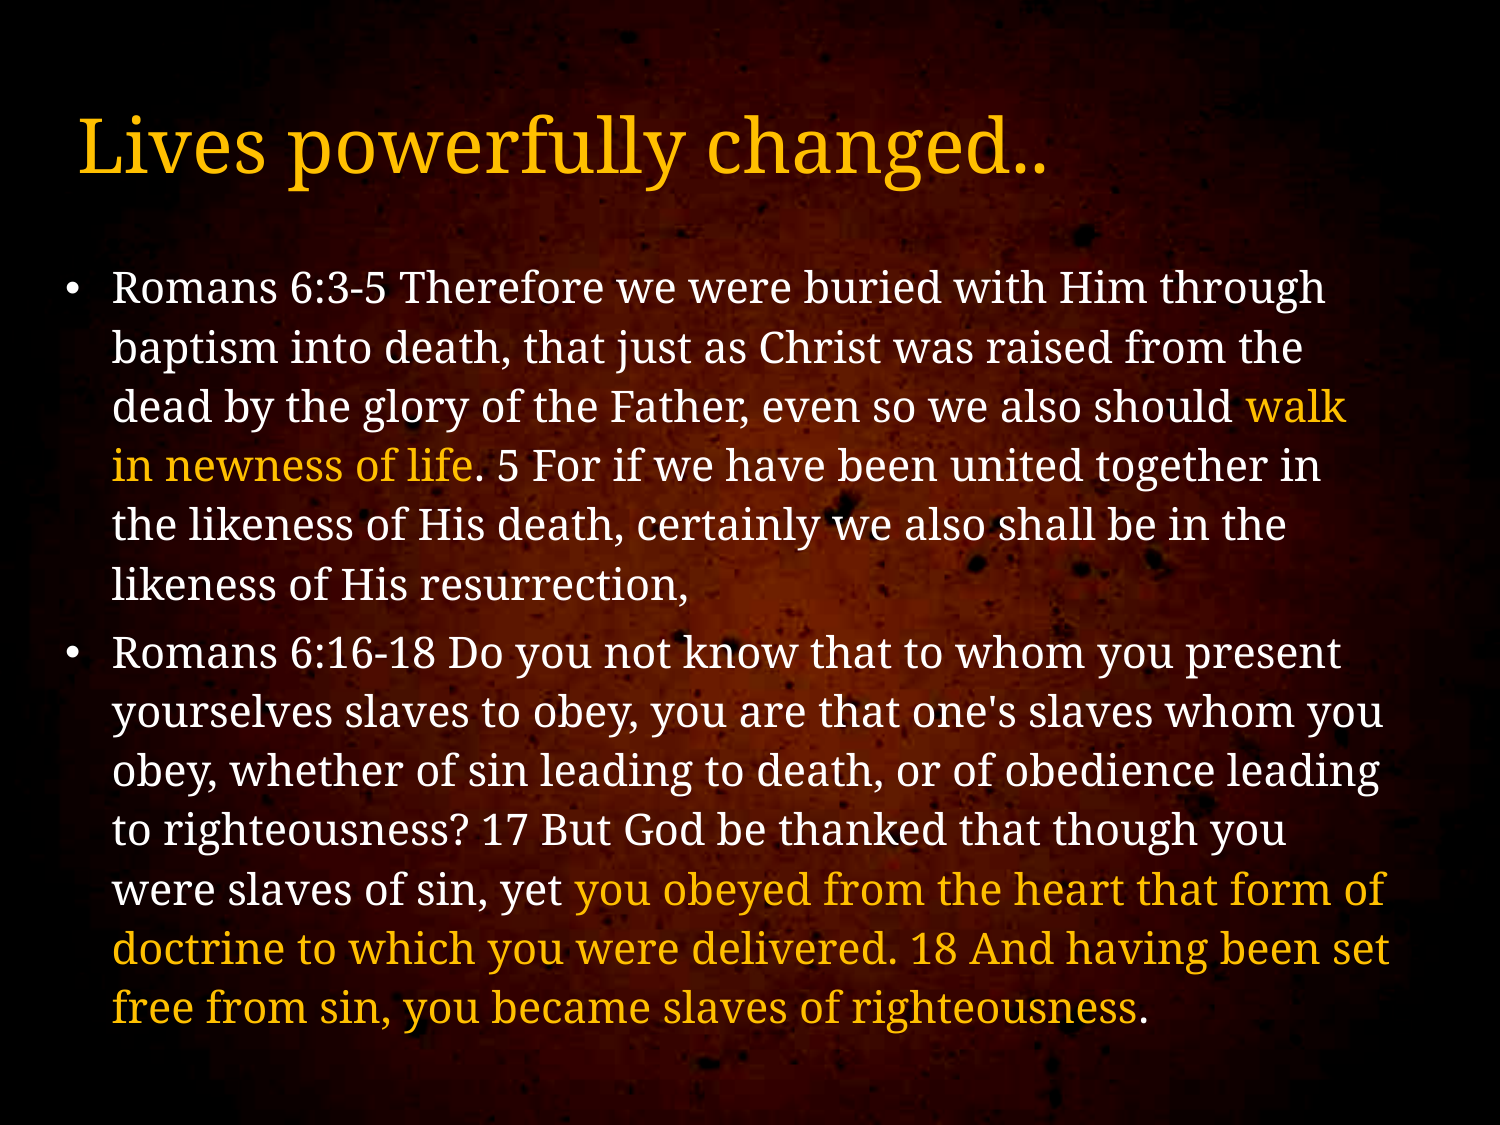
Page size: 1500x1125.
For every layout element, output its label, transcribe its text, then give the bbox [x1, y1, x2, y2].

list Romans 6:3-5 Therefore we were buried with Him through baptism into death, that just as Christ was raised from the dead by the glory of the Father, even so we also should walk in newness of life. 5 For if we have been united together in the likeness of His death, certainly we also shall be in the likeness of His resurrection, Romans 6:16-18 Do you not know that to whom you present yourselves slaves to obey, you are that one's slaves whom you obey, whether of sin leading to death, or of obedience leading to righteousness? 17 But God be thanked that though you were slaves of sin, yet you obeyed from the heart that form of doctrine to which you were delivered. 18 And having been set free from sin, you became slaves of righteousness. [50, 249, 1413, 1088]
picture [0, 0, 1500, 1125]
title Lives powerfully changed.. [62, 50, 1075, 238]
